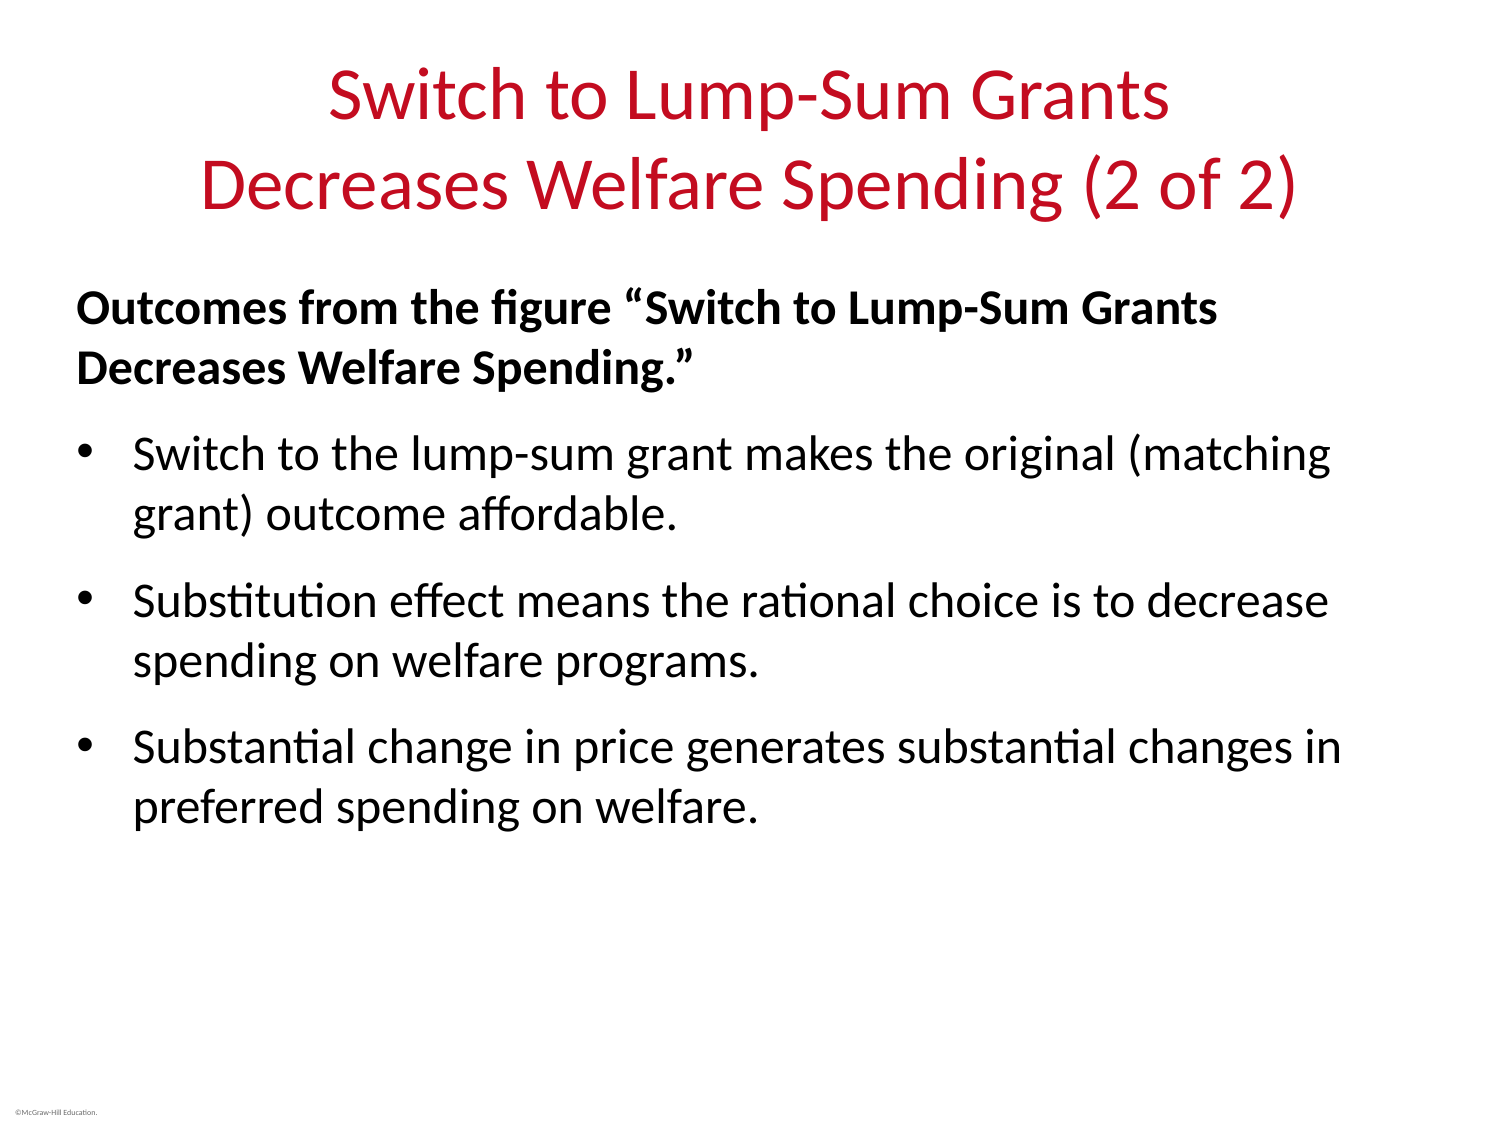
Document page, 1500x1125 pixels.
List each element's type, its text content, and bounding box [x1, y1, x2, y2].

list Outcomes from the figure “Switch to Lump-Sum Grants Decreases Welfare Spending.” Switch to the lump-sum grant makes the original (matching grant) outcome affordable. Substitution effect means the rational choice is to decrease spending on welfare programs. Substantial change in price generates substantial changes in preferred spending on welfare. [61, 266, 1450, 875]
title Switch to Lump-Sum Grants Decreases Welfare Spending (2 of 2) [0, 37, 1500, 225]
